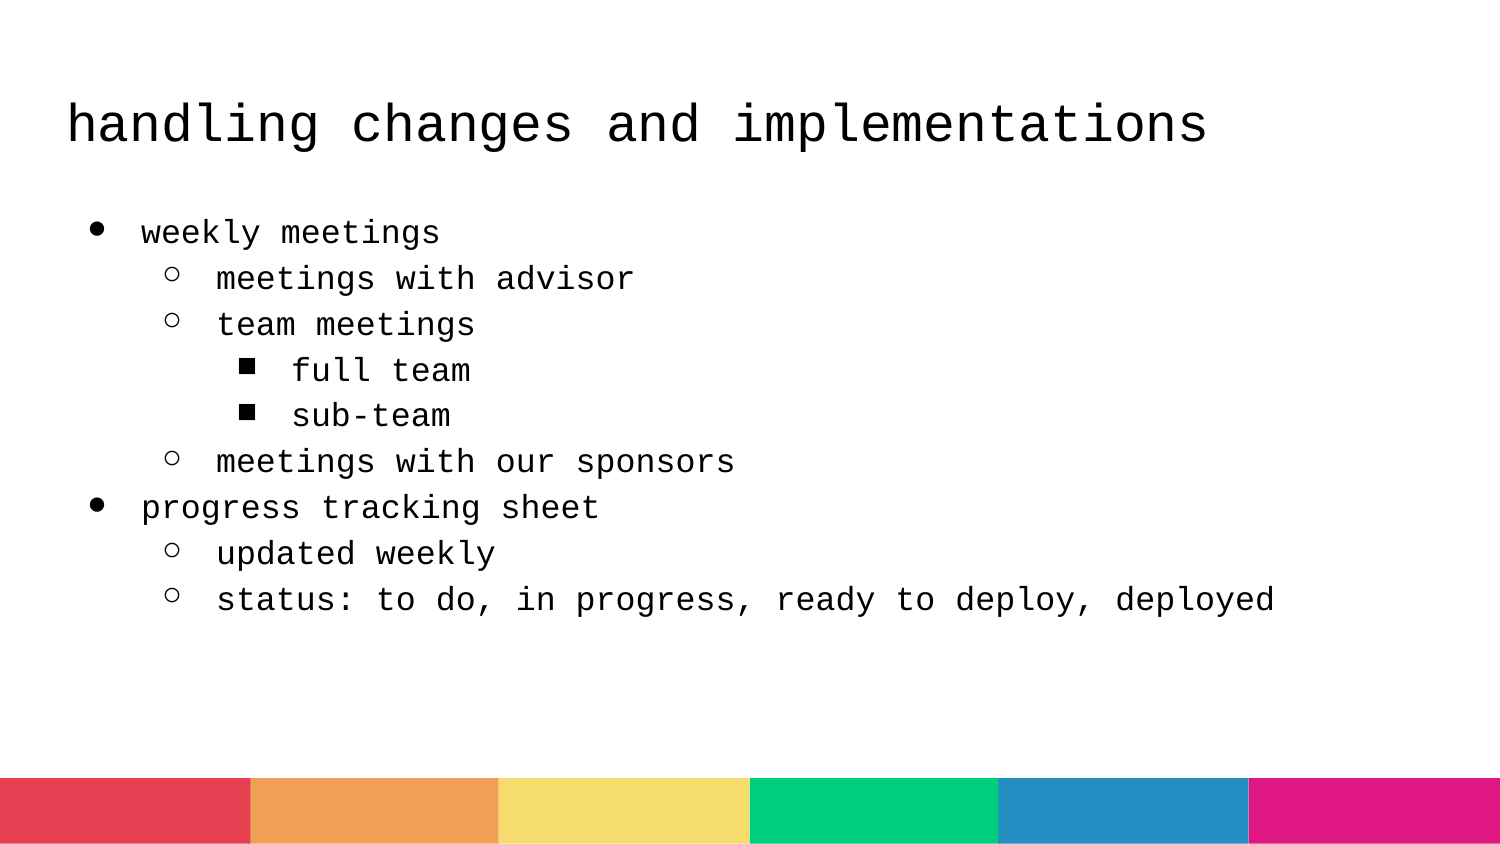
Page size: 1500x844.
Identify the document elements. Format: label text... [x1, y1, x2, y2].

list weekly meetings meetings with advisor team meetings full team sub-team meetings with our sponsors progress tracking sheet updated weekly status: to do, in progress, ready to deploy, deployed [51, 189, 1449, 750]
title handling changes and implementations [51, 72, 1449, 167]
